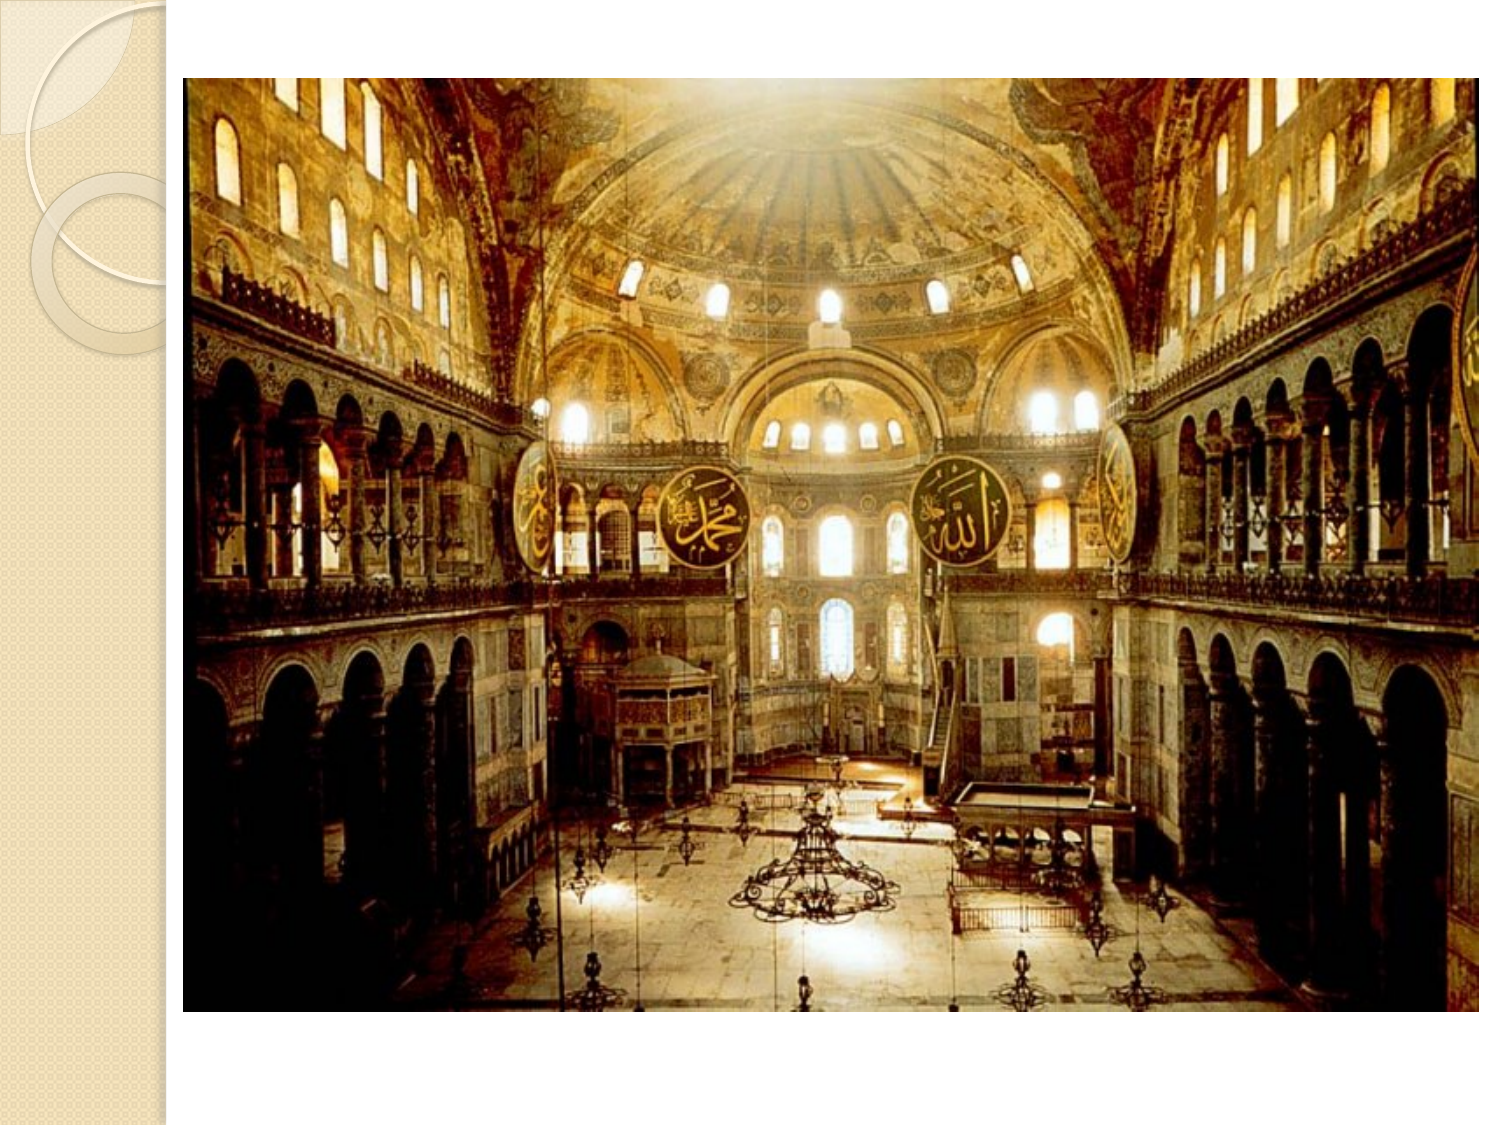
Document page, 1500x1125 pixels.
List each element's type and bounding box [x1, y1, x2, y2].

list [182, 77, 1479, 1012]
